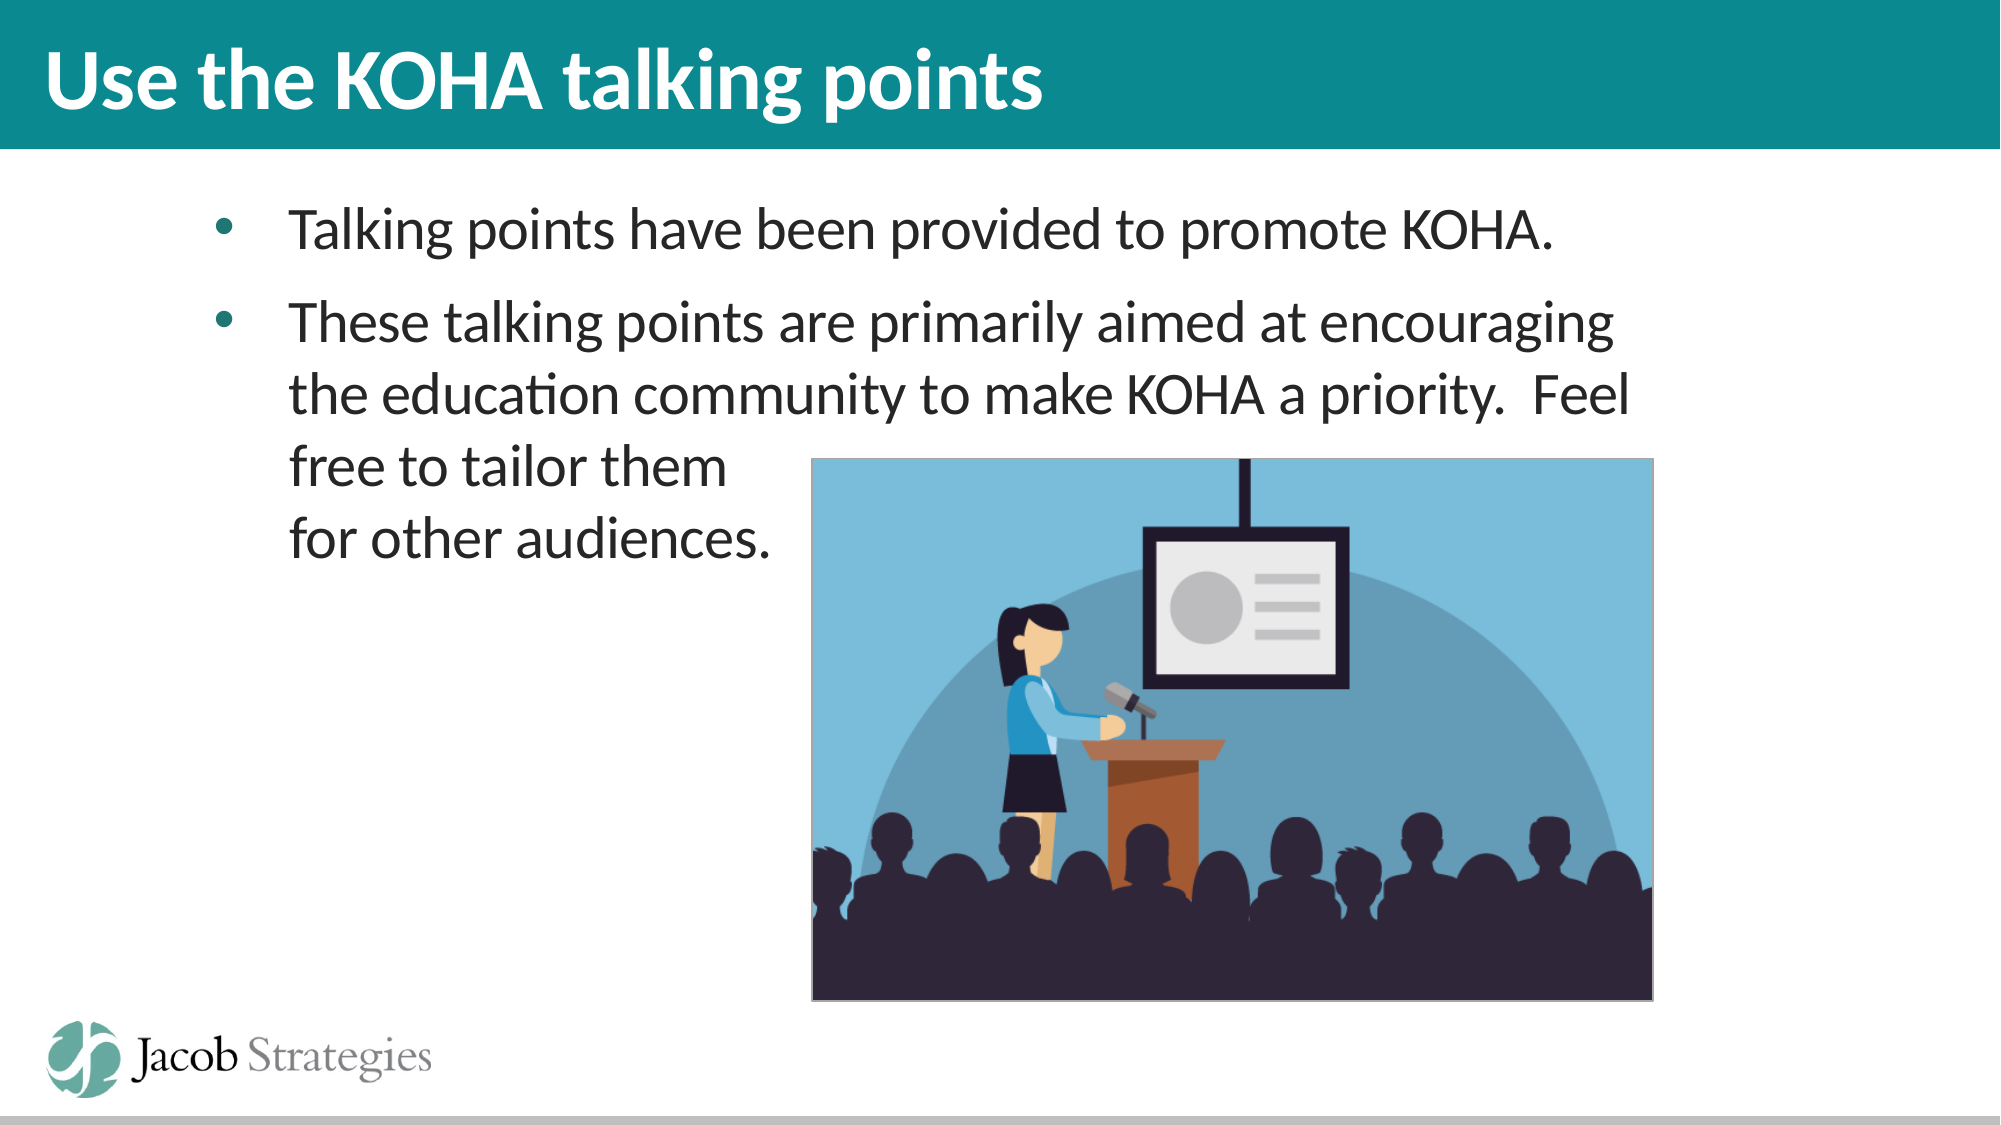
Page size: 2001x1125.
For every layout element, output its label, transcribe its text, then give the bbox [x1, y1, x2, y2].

picture [812, 581, 1653, 1001]
text_box [0, 0, 2000, 150]
text_box Use the KOHA talking points [29, 14, 1895, 135]
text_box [0, 1021, 2000, 1125]
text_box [198, 181, 1682, 581]
